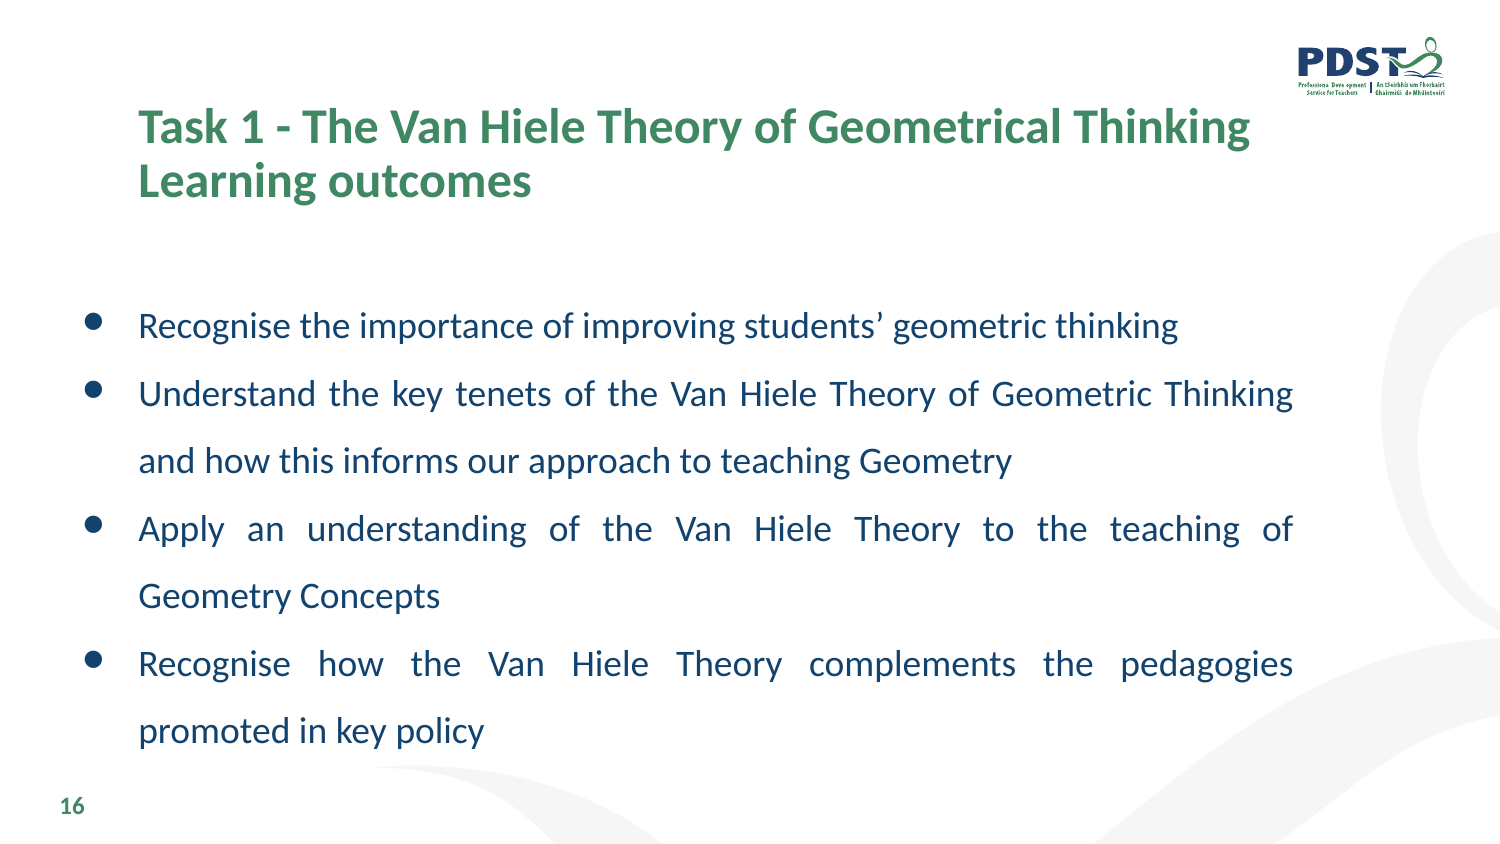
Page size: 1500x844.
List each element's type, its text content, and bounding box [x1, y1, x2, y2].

slide_number 16 [0, 782, 97, 827]
list Recognise the importance of improving students’ geometric thinking Understand the key tenets of the Van Hiele Theory of Geometric Thinking and how this informs our approach to teaching Geometry Apply an understanding of the Van Hiele Theory to the teaching of Geometry Concepts Recognise how the Van Hiele Theory complements the pedagogies promoted in key policy [63, 278, 1295, 734]
title Task 1 - The Van Hiele Theory of Geometrical Thinking Learning outcomes [63, 27, 1307, 208]
